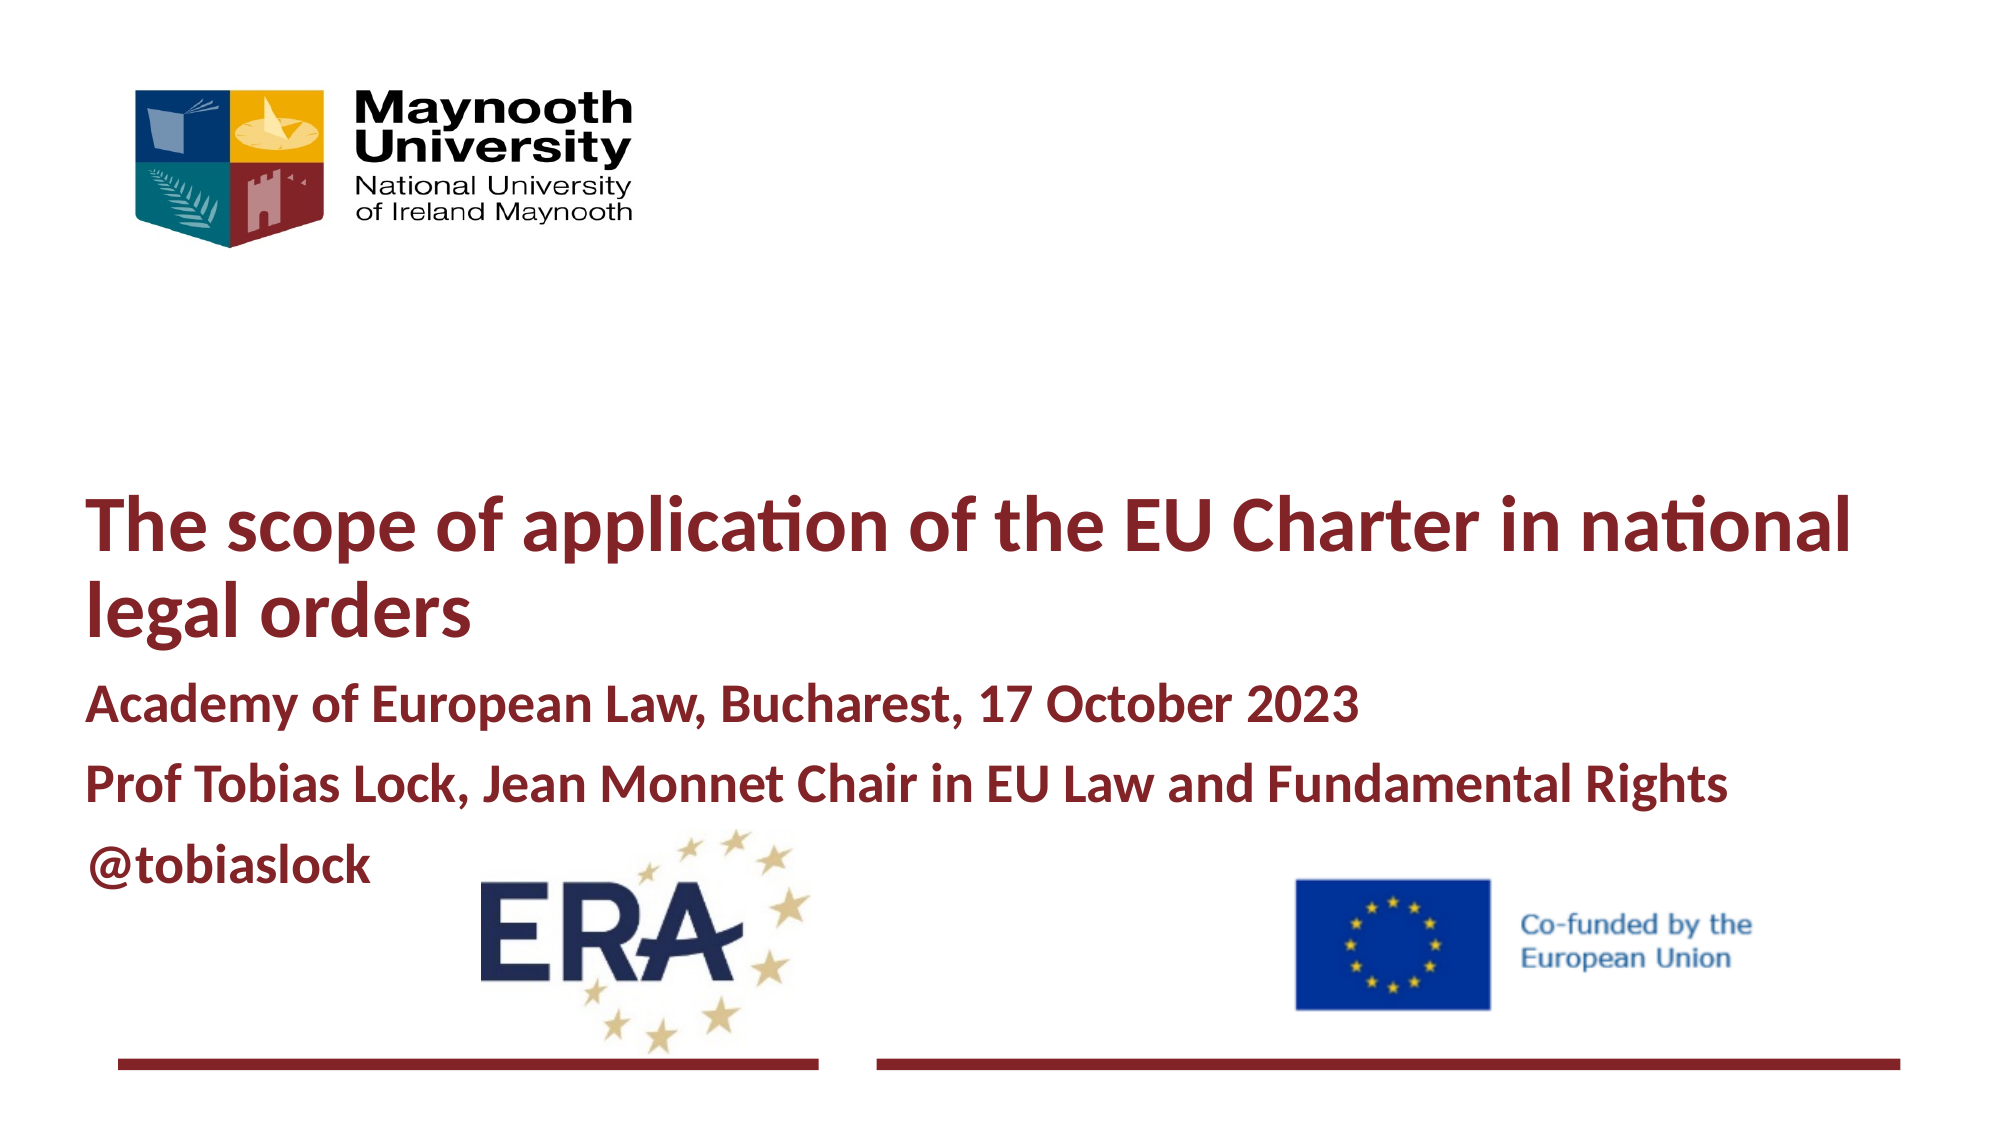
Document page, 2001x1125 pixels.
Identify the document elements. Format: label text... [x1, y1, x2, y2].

list The scope of application of the EU Charter in national legal orders Academy of European Law, Bucharest, 17 October 2023 Prof Tobias Lock, Jean Monnet Chair in EU Law and Fundamental Rights @tobiaslock [70, 474, 1930, 908]
picture [1117, 838, 1898, 1047]
picture [481, 829, 811, 1055]
picture [39, 18, 727, 292]
